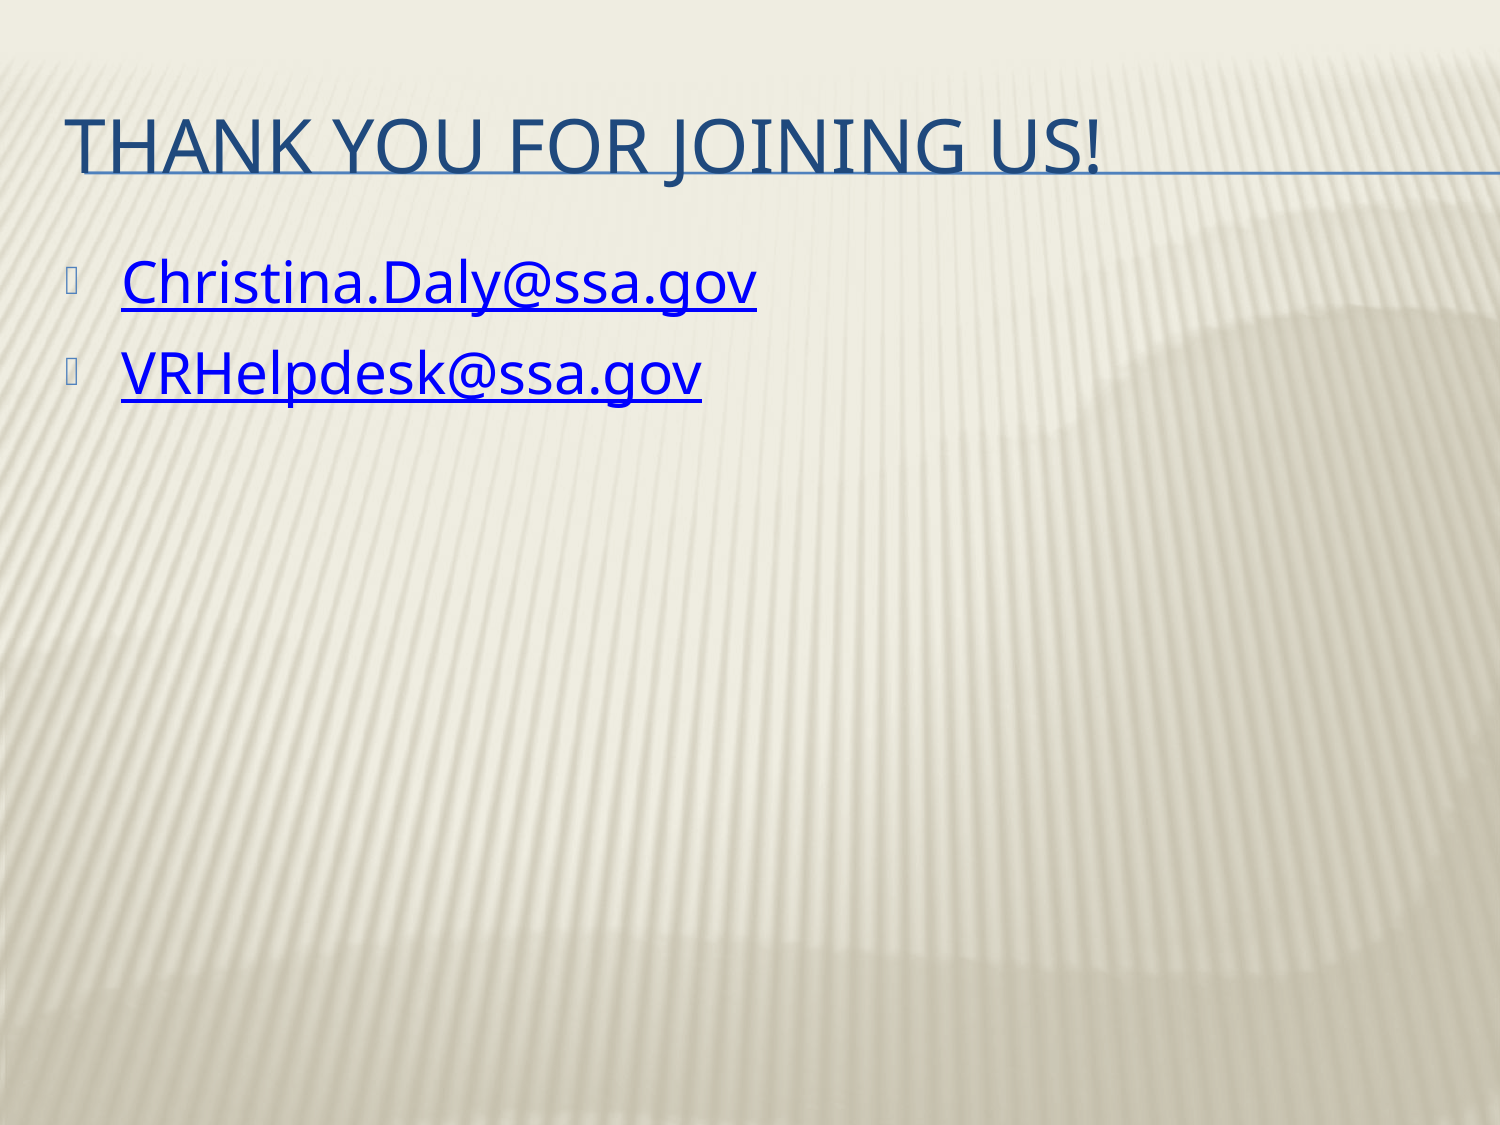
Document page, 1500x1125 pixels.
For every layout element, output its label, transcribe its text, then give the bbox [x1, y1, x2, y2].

title Thank you for joining us! [50, 75, 1475, 213]
list Christina.Daly@ssa.gov VRHelpdesk@ssa.gov [50, 237, 1475, 980]
